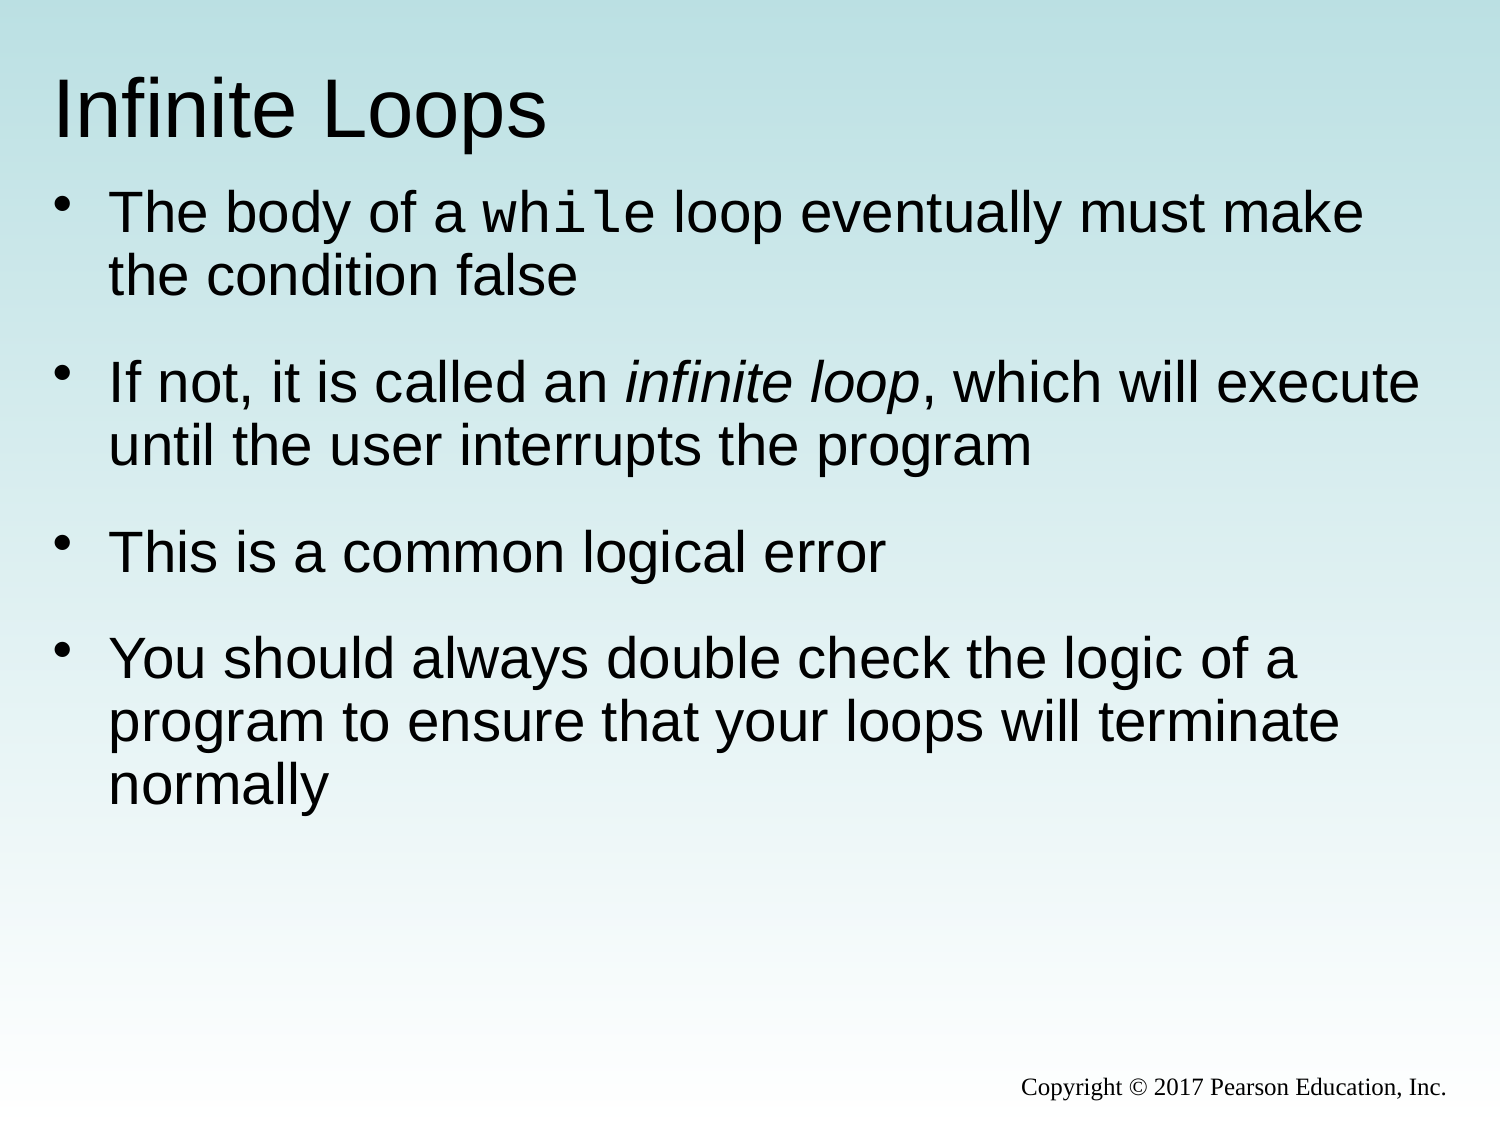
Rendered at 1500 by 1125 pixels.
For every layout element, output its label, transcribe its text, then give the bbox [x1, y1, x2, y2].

list The body of a while loop eventually must make the condition false If not, it is called an infinite loop, which will execute until the user interrupts the program This is a common logical error You should always double check the logic of a program to ensure that your loops will terminate normally [37, 174, 1475, 938]
footer Copyright © 2017 Pearson Education, Inc. [549, 1062, 1463, 1114]
title Infinite Loops [37, 45, 1463, 163]
